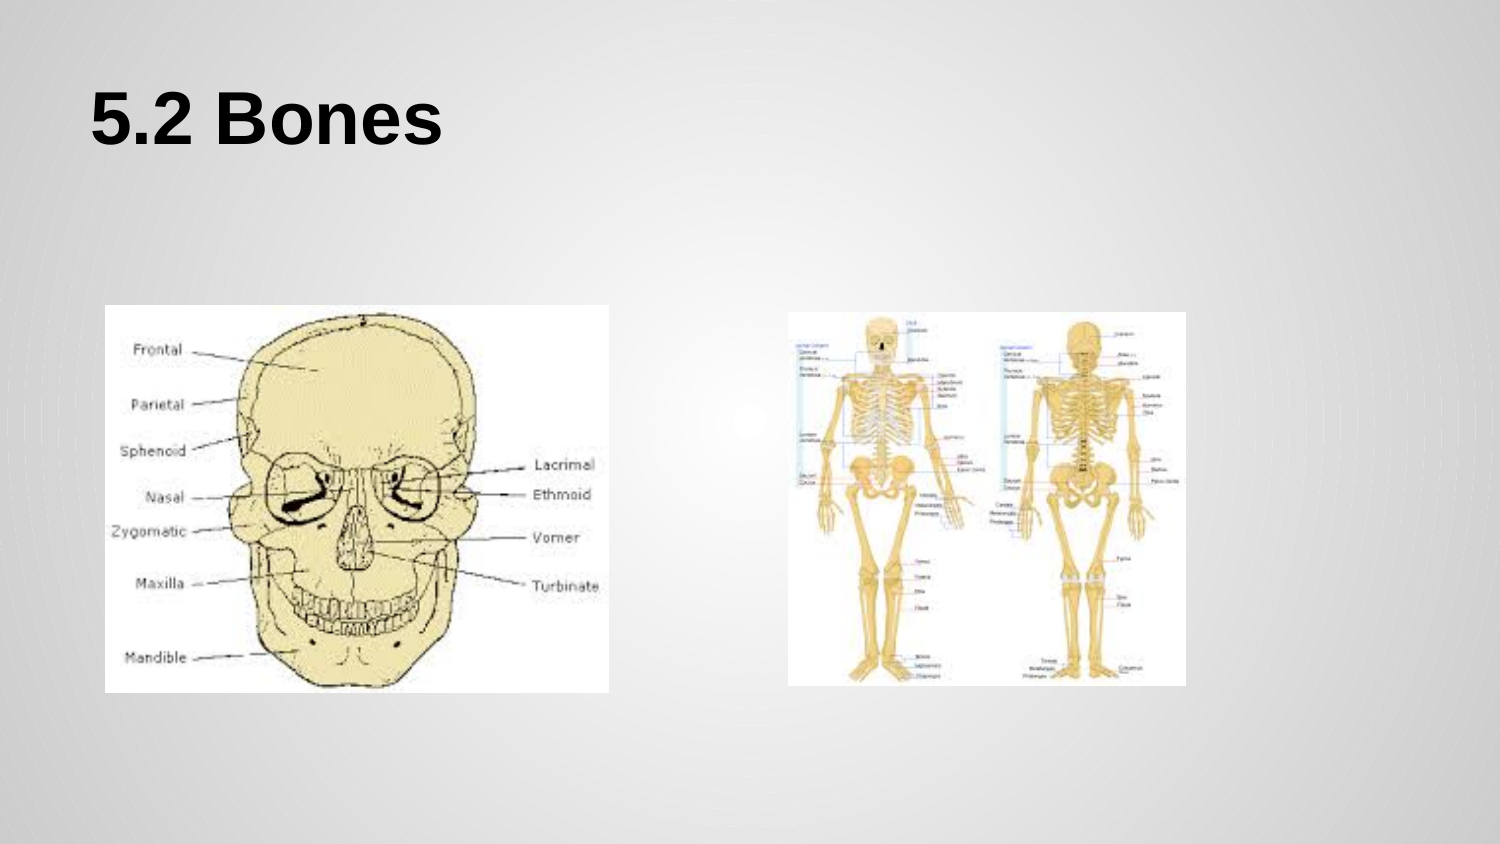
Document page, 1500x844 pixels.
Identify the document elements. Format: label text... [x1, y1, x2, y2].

title 5.2 Bones [75, 33, 1425, 175]
picture [105, 305, 610, 694]
picture [788, 312, 1186, 687]
